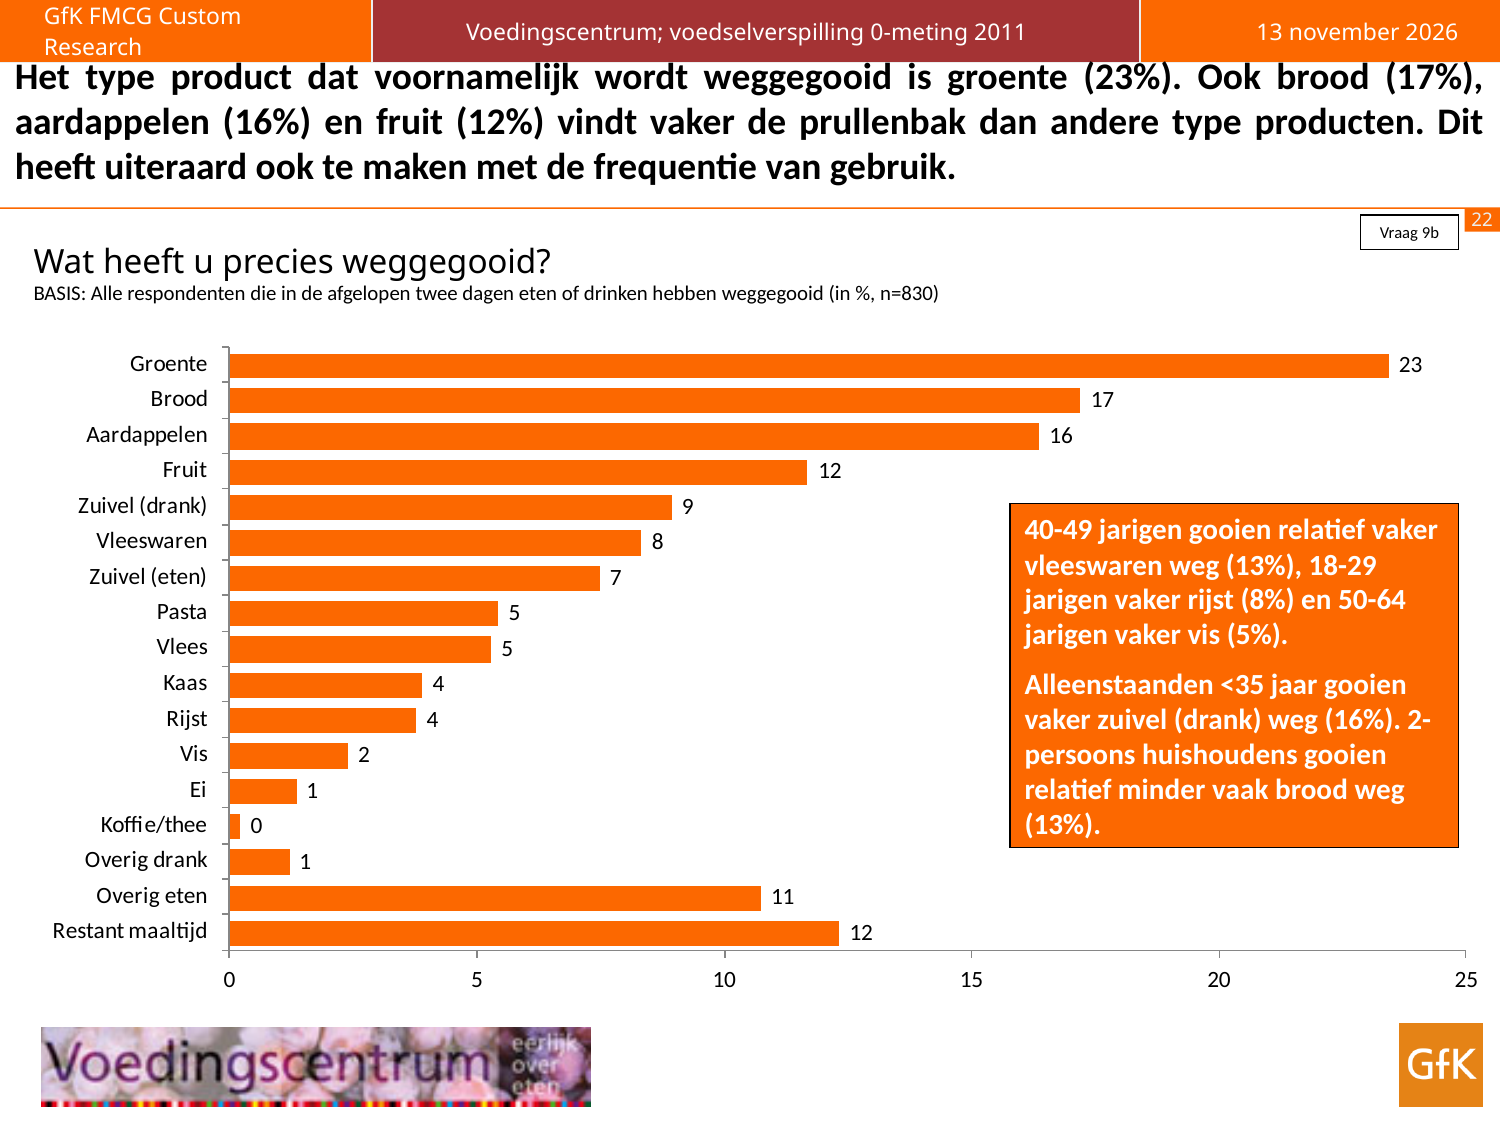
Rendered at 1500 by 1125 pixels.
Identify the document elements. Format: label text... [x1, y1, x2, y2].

picture [41, 1027, 591, 1107]
picture [1399, 1023, 1483, 1107]
picture [39, 324, 1500, 1008]
title Het type product dat voornamelijk wordt weggegooid is groente (23%). Ook brood (17%), aardappelen (16%) en fruit (12%) vindt vaker de prullenbak dan andere type producten. Dit heeft uiteraard ook te maken met de frequentie van gebruik. [0, 54, 1500, 185]
text_box Vraag 9b [1360, 215, 1459, 250]
text_box Wat heeft u precies weggegooid? BASIS: Alle respondenten die in de afgelopen twee dagen eten of drinken hebben weggegooid (in %, n=830) [18, 232, 1332, 327]
